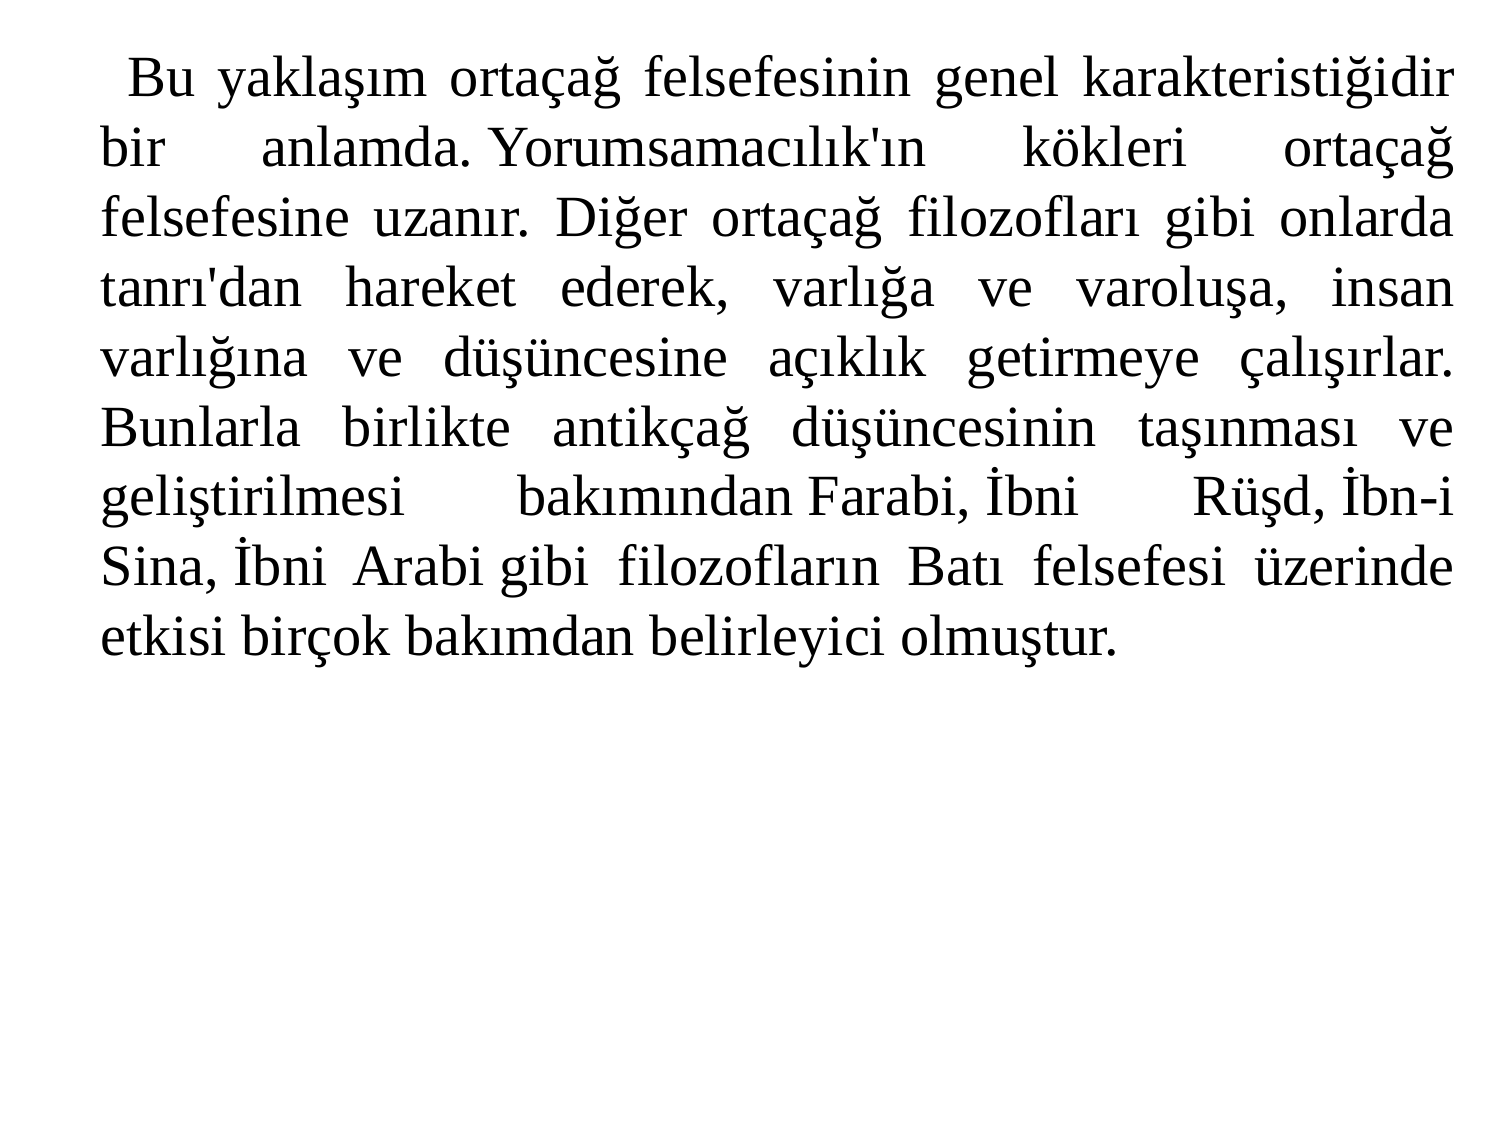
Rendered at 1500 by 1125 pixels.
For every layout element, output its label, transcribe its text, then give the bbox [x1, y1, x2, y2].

list Bu yaklaşım ortaçağ felsefesinin genel karakteristiğidir bir anlamda. Yorumsamacılık'ın kökleri ortaçağ felsefesine uzanır. Diğer ortaçağ filozofları gibi onlarda tanrı'dan hareket ederek, varlığa ve varoluşa, insan varlığına ve düşüncesine açıklık getirmeye çalışırlar. Bunlarla birlikte antikçağ düşüncesinin taşınması ve geliştirilmesi bakımından Farabi, İbni Rüşd, İbn-i Sina, İbni Arabi gibi filozofların Batı felsefesi üzerinde etkisi birçok bakımdan belirleyici olmuştur. [29, 30, 1471, 1094]
